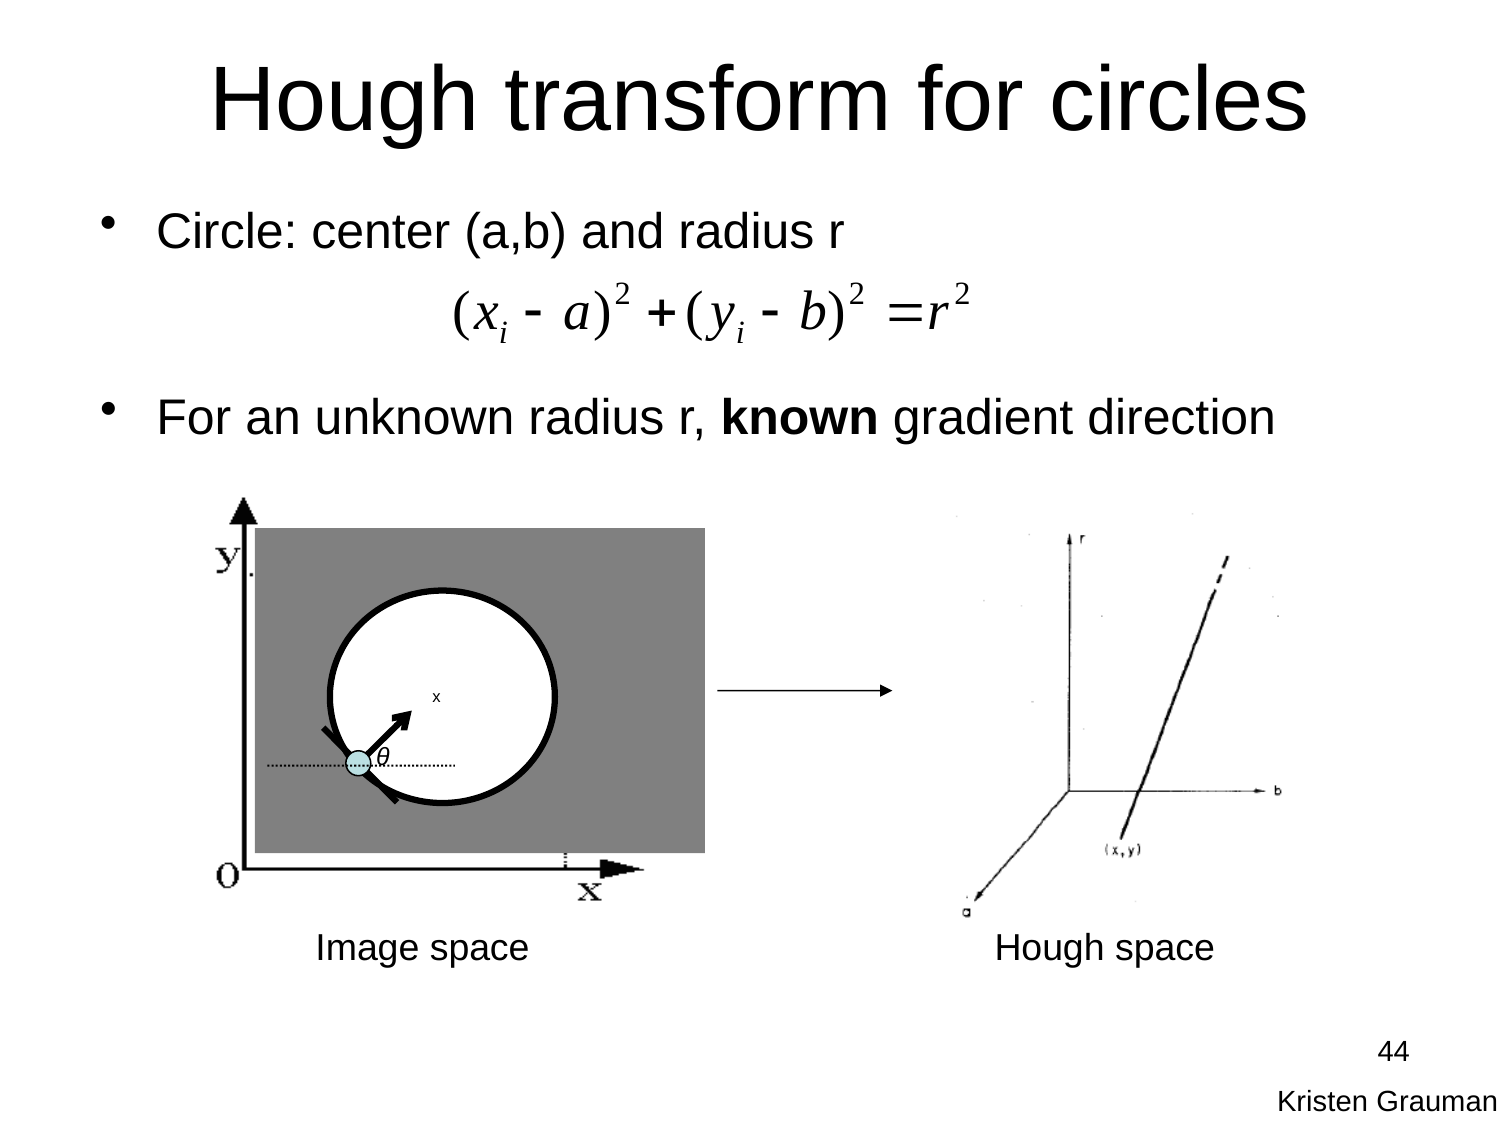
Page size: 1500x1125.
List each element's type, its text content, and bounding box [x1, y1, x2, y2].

text_box [717, 684, 893, 697]
text_box Circle: center (a,b) and radius r [85, 191, 1436, 934]
text_box Image space [300, 924, 676, 976]
slide_number 44 [1074, 1024, 1426, 1103]
picture [192, 490, 706, 915]
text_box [444, 268, 983, 358]
text_box Kristen Grauman [1262, 1074, 1500, 1125]
picture [954, 502, 1287, 929]
text_box Hough space [979, 915, 1355, 976]
title Hough transform for circles [84, 0, 1436, 188]
